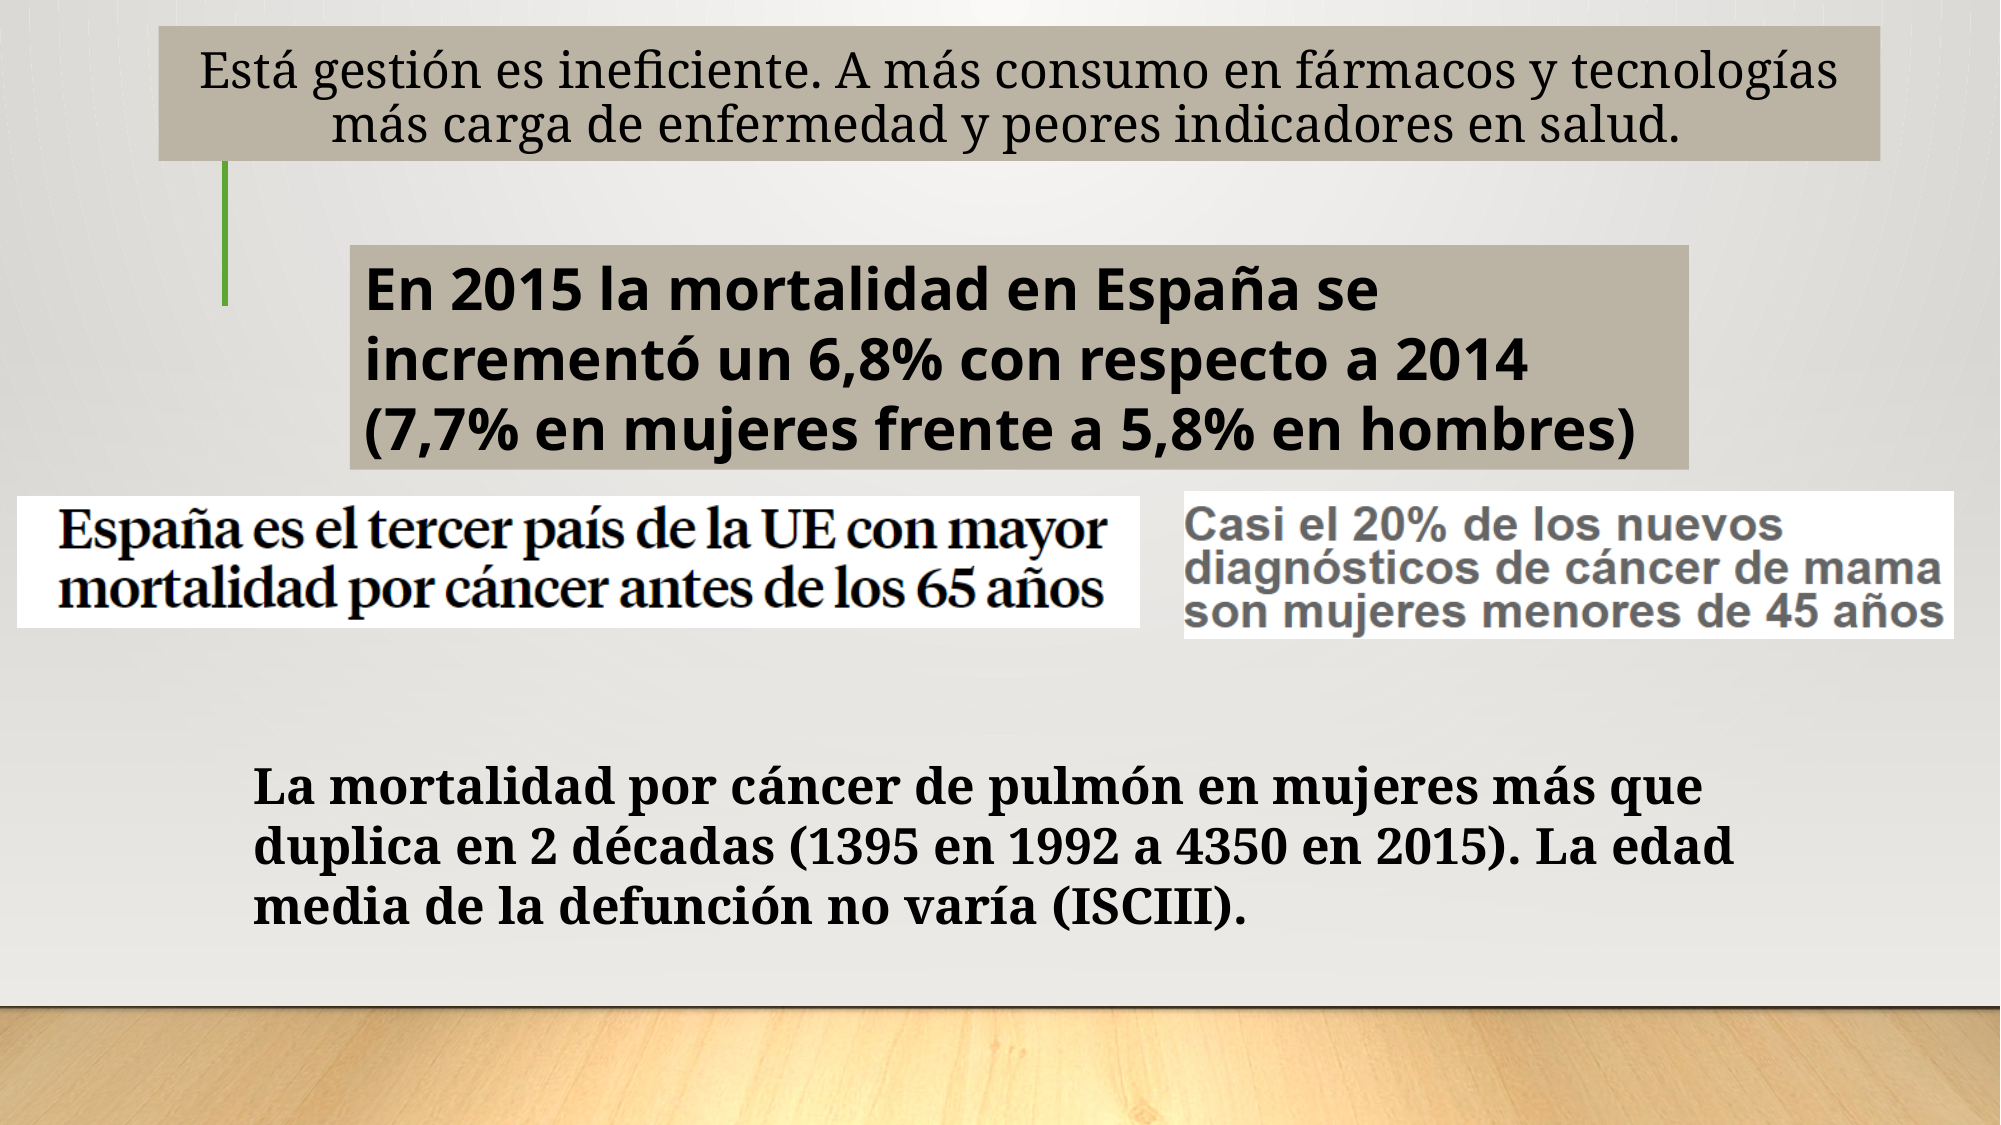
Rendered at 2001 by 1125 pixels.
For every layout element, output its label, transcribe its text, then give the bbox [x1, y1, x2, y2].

picture [0, 1006, 2000, 1125]
picture [17, 496, 1140, 628]
text_box En 2015 la mortalidad en España se incrementó un 6,8% con respecto a 2014 (7,7% en mujeres frente a 5,8% en hombres) [349, 245, 1689, 470]
title Está gestión es ineficiente. A más consumo en fármacos y tecnologías más carga de enfermedad y peores indicadores en salud. [158, 26, 1881, 161]
picture [1184, 491, 1954, 639]
text_box La mortalidad por cáncer de pulmón en mujeres más que duplica en 2 décadas (1395 en 1992 a 4350 en 2015). La edad media de la defunción no varía (ISCIII). [239, 747, 1755, 943]
